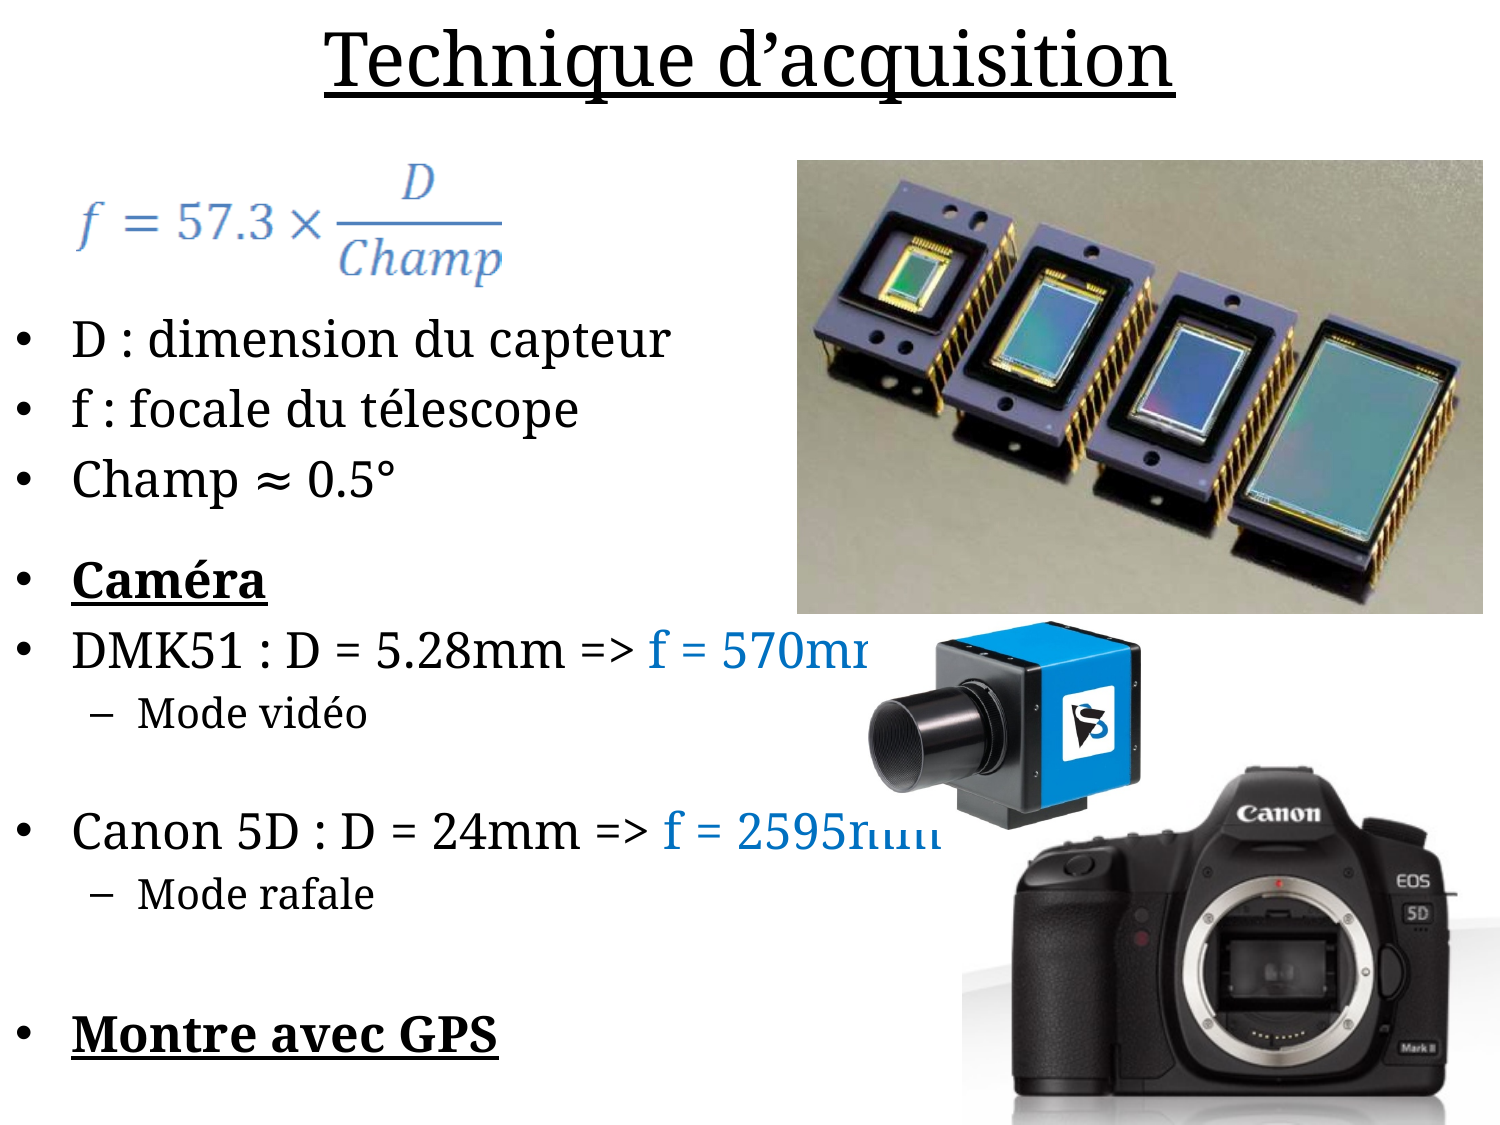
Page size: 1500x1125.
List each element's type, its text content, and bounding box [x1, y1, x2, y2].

title Technique d’acquisition [0, 1, 1500, 114]
picture [76, 160, 503, 301]
picture [867, 621, 1500, 1125]
picture [797, 160, 1483, 614]
list D : dimension du capteur f : focale du télescope Champ ≈ 0.5° Caméra DMK51 : D = 5.28mm => f = 570mm Mode vidéo Canon 5D : D = 24mm => f = 2595mm Mode rafale Montre avec GPS [0, 125, 1500, 1125]
